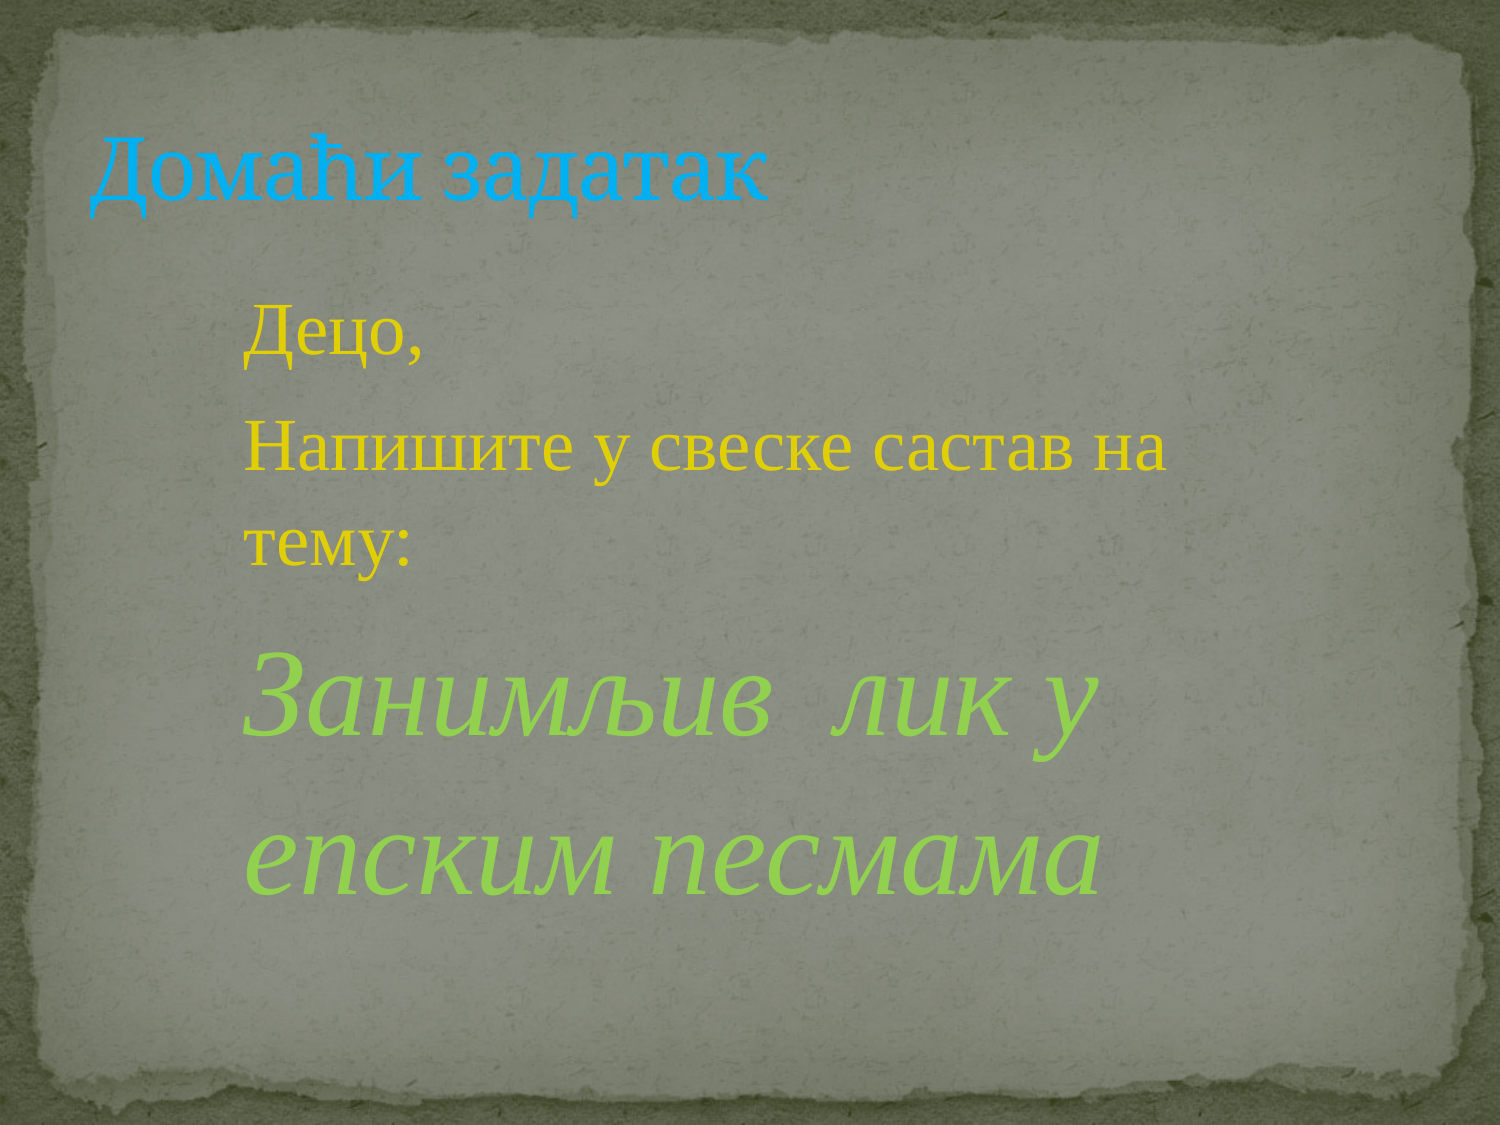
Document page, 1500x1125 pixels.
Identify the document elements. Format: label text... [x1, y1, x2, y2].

table_header Децо, Напишите у свеске састав на тему: Занимљив лик у епским песмама [225, 275, 1225, 980]
title Домаћи задатак [74, 24, 1425, 225]
